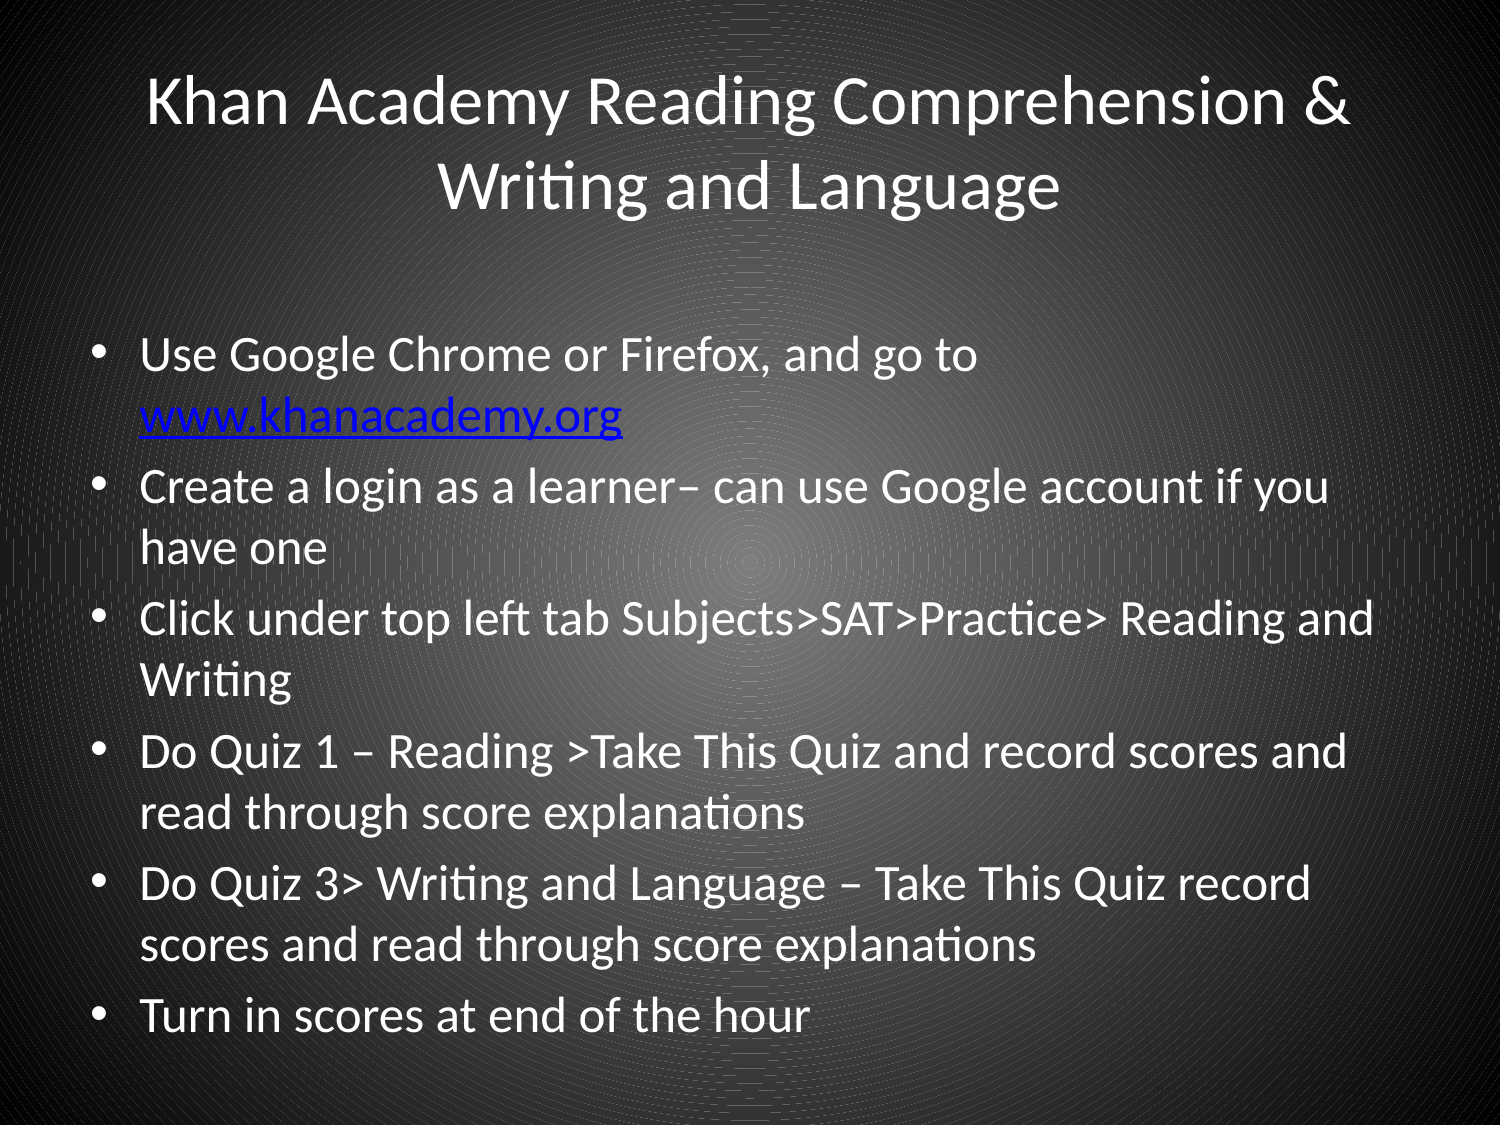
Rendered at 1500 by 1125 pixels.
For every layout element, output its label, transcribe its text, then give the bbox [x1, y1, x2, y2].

list Use Google Chrome or Firefox, and go to www.khanacademy.org Create a login as a learner– can use Google account if you have one Click under top left tab Subjects>SAT>Practice> Reading and Writing Do Quiz 1 – Reading >Take This Quiz and record scores and read through score explanations Do Quiz 3> Writing and Language – Take This Quiz record scores and read through score explanations Turn in scores at end of the hour [75, 312, 1425, 1055]
title Khan Academy Reading Comprehension & Writing and Language [75, 45, 1425, 233]
